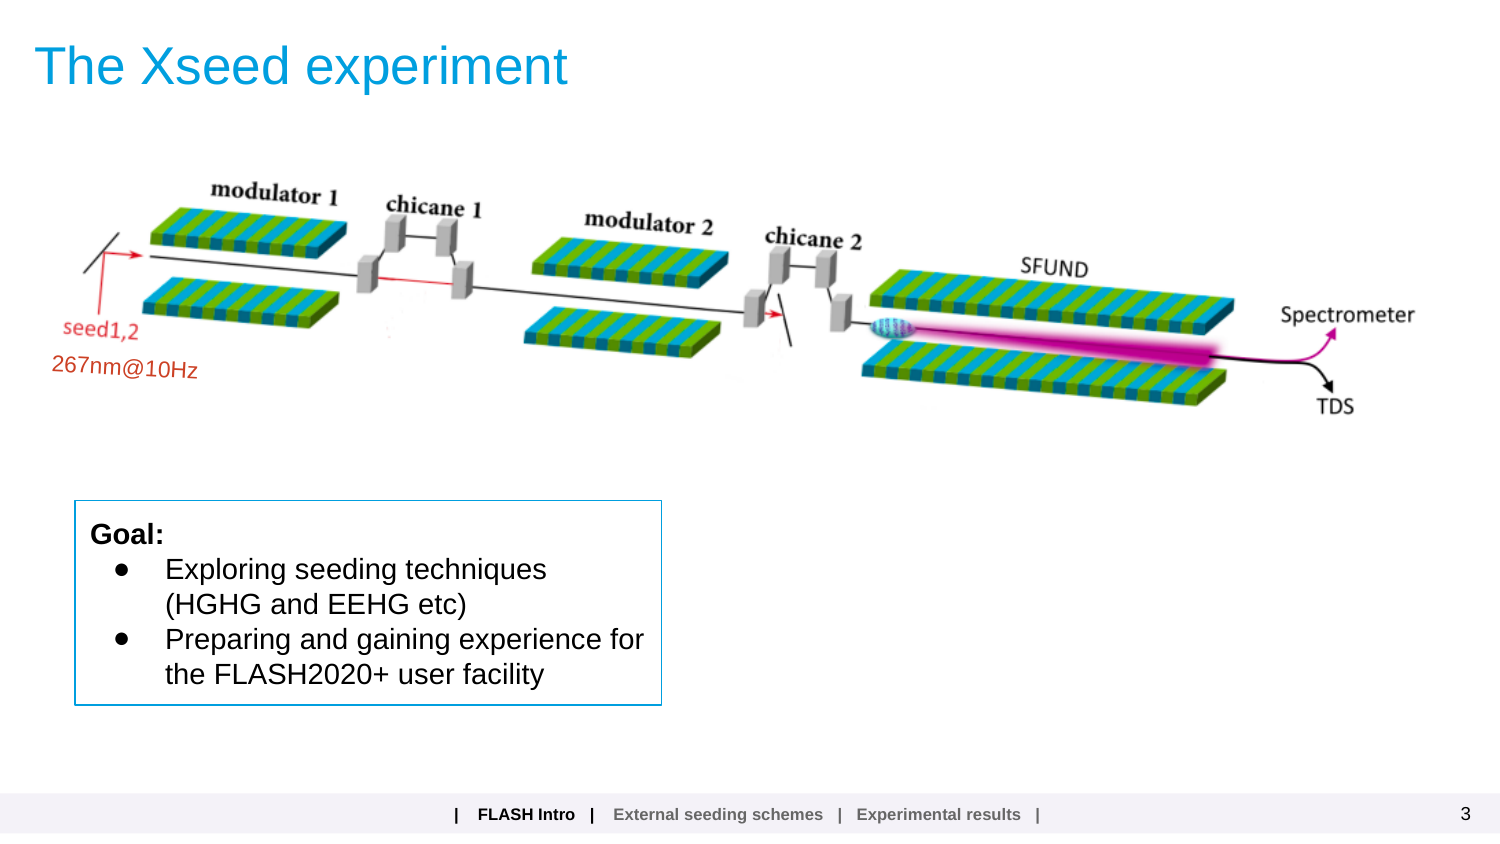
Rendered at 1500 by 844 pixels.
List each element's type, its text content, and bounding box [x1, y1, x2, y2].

title The Xseed experiment [19, 16, 1418, 111]
text_box 3 [1445, 790, 1500, 836]
text_box Goal: Exploring seeding techniques (HGHG and EEHG etc) Preparing and gaining experience for the FLASH2020+ user facility [75, 500, 662, 706]
picture [34, 110, 1447, 489]
text_box | FLASH Intro | External seeding schemes | Experimental results | [0, 793, 1445, 834]
